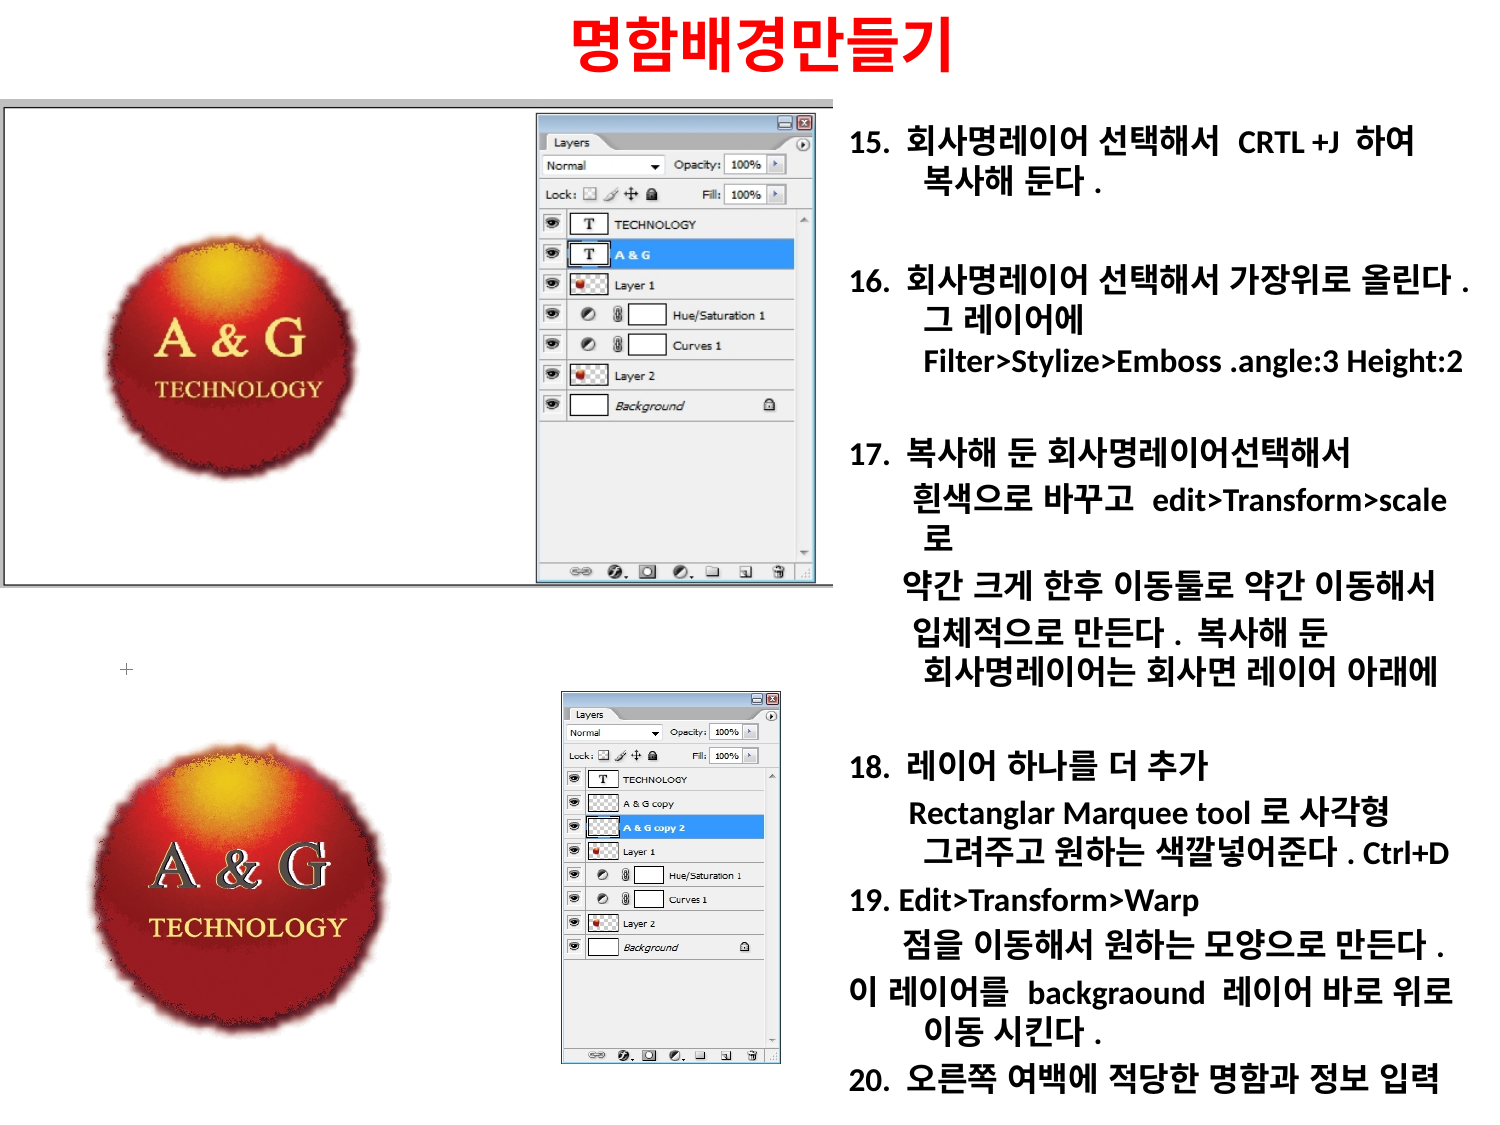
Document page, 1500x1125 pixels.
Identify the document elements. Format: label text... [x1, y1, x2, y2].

text_box 15. 회사명레이어 선택해서 CRTL +J 하여 복사해 둔다. 16. 회사명레이어 선택해서 가장위로 올린다.그 레이어에 Filter>Stylize>Emboss .angle:3 Height:2 17. 복사해 둔 회사명레이어선택해서 흰색으로 바꾸고 edit>Transform>scale로 약간 크게 한후 이동툴로 약간 이동해서 입체적으로 만든다. 복사해 둔 회사명레이어는 회사면 레이어 아래에 18. 레이어 하나를 더 추가 Rectanglar Marquee tool로 사각형 그려주고 원하는 색깔넣어준다. Ctrl+D 19. Edit>Transform>Warp 점을 이동해서 원하는 모양으로 만든다. 이 레이어를 backgraound 레이어 바로 위로 이동 시킨다. 20. 오른쪽 여백에 적당한 명함과 정보 입력 [824, 112, 1500, 1125]
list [0, 99, 834, 588]
title 명함배경만들기 [500, 0, 1025, 88]
picture [74, 637, 801, 1076]
